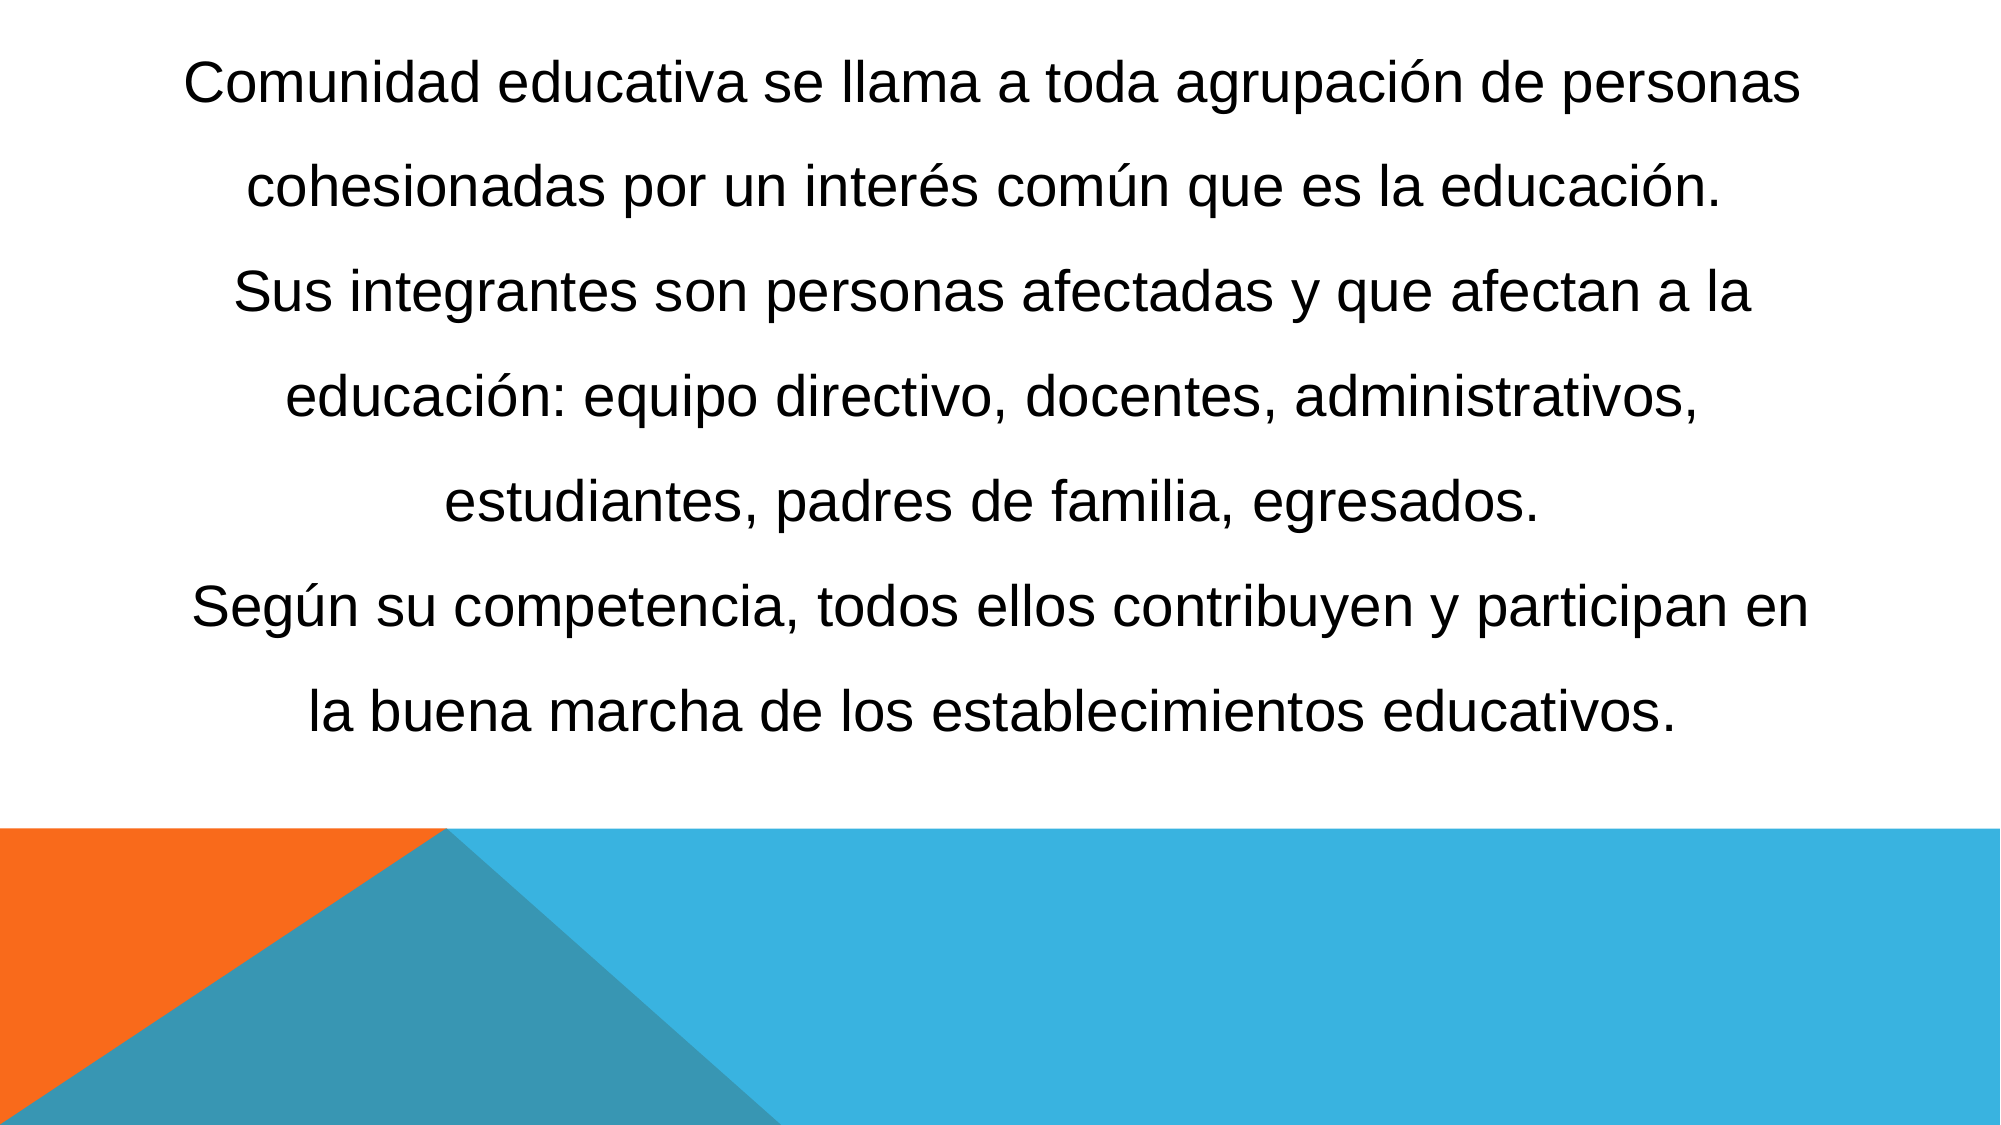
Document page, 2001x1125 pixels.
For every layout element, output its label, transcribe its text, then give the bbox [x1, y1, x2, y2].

text_box Comunidad educativa se llama a toda agrupación de personas cohesionadas por un interés común que es la educación. Sus integrantes son personas afectadas y que afectan a la educación: equipo directivo, docentes, administrativos, estudiantes, padres de familia, egresados. Según su competencia, todos ellos contribuyen y participan en la buena marcha de los establecimientos educativos. [156, 1, 1832, 751]
